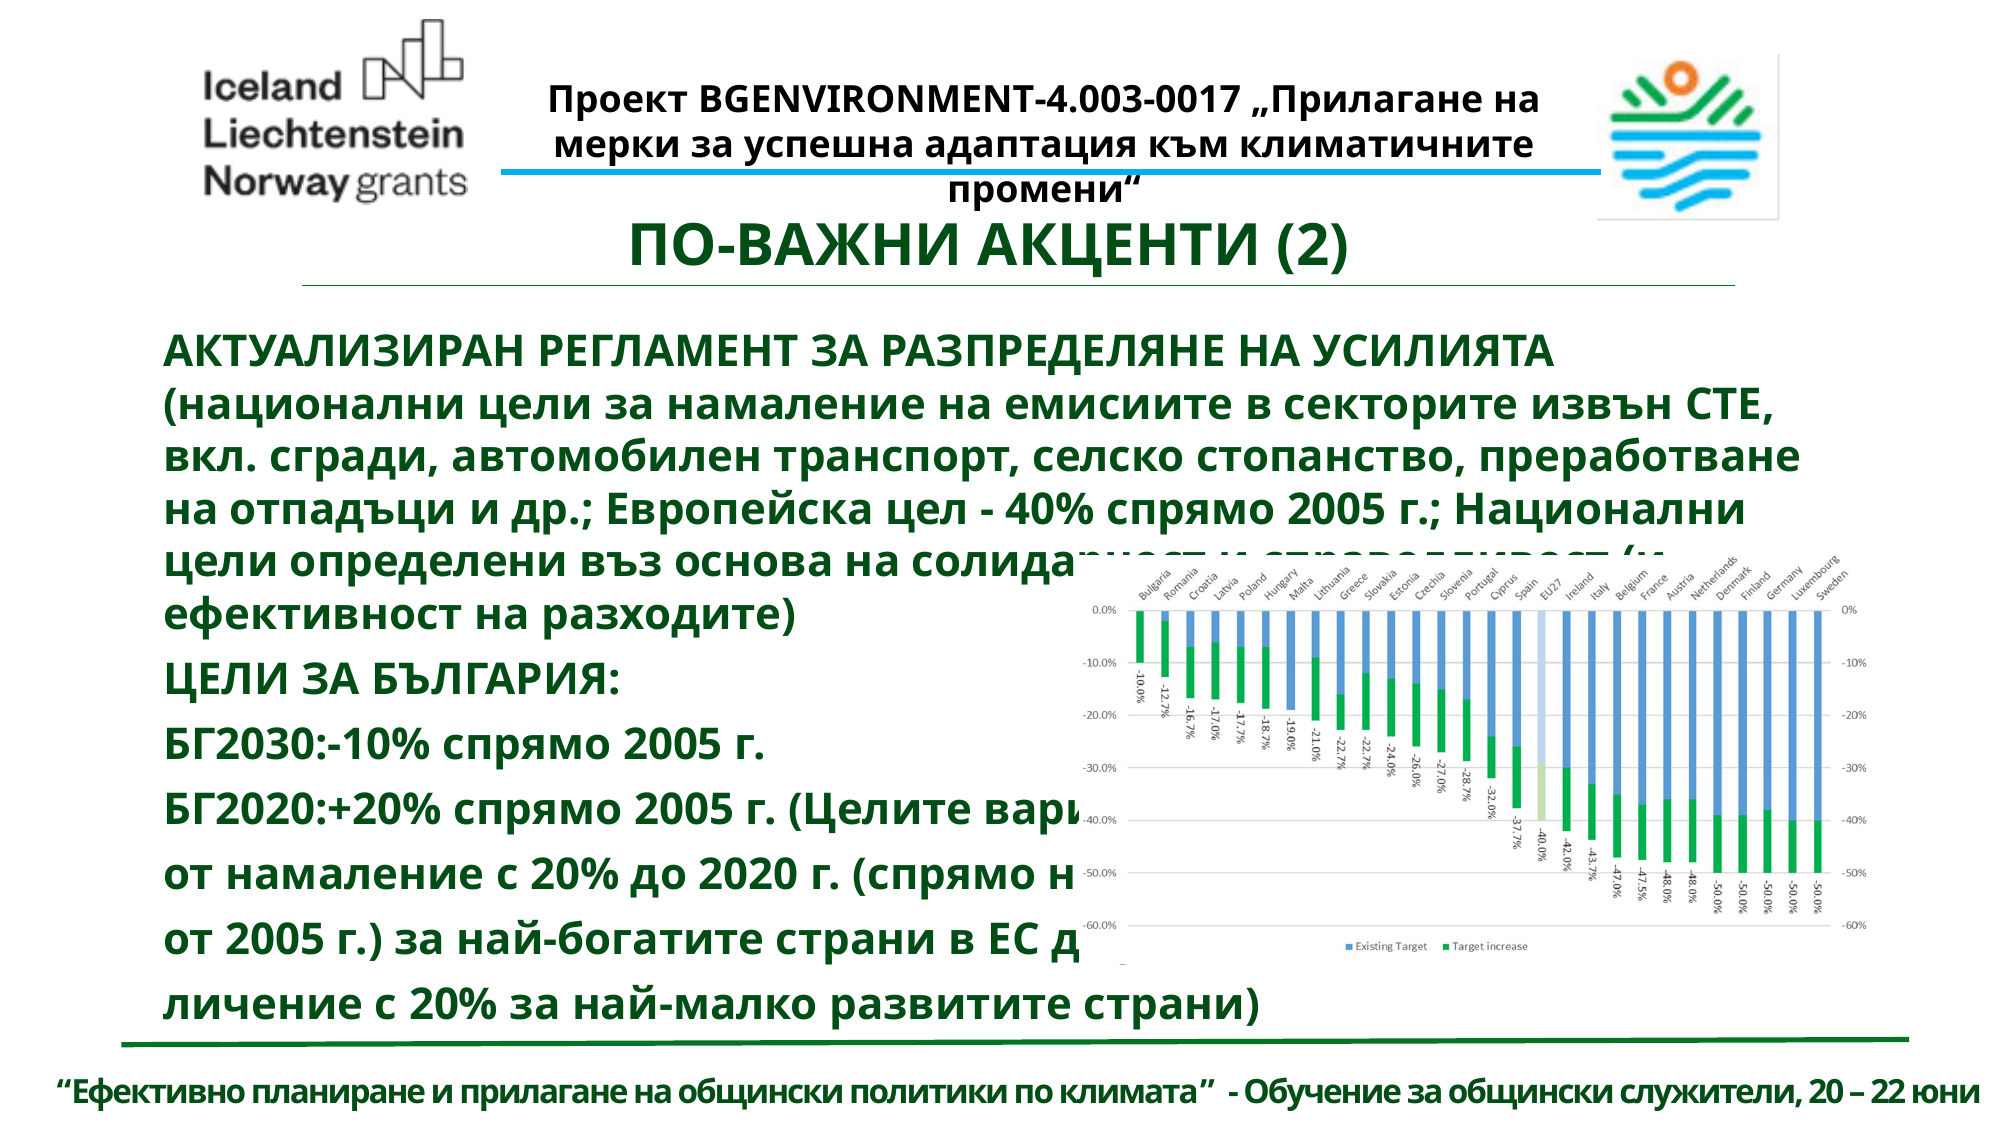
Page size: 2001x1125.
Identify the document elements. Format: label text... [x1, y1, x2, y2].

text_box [203, 19, 1782, 223]
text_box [121, 1039, 1910, 1045]
text_box “Ефективно планиране и прилагане на общински политики по климата” - Обучение за общински служители, 20 – 22 юни 2023 г., Благоевград [37, 1044, 2000, 1125]
picture [1078, 555, 1868, 964]
text_box АКТУАЛИЗИРАН РЕГЛАМЕНТ ЗА РАЗПРЕДЕЛЯНЕ НА УСИЛИЯТА (национални цели за намаление на емисиите в секторите извън СТЕ, вкл. сгради, автомобилен транспорт, селско стопанство, преработване на отпадъци и др.; Европейска цел - 40% спрямо 2005 г.; Национални цели определени въз основа на солидарност и справедливост (и ефективност на разходите) ЦЕЛИ ЗА БЪЛГАРИЯ: БГ2030:-10% спрямо 2005 г. БГ2020:+20% спрямо 2005 г. (Целите варираха от намаление с 20% до 2020 г. (спрямо нивата от 2005 г.) за най-богатите страни в ЕС до уве- личение с 20% за най-малко развитите страни) [148, 315, 1854, 1036]
subtitle ПО-ВАЖНИ АКЦЕНТИ (2) [247, 223, 1730, 286]
